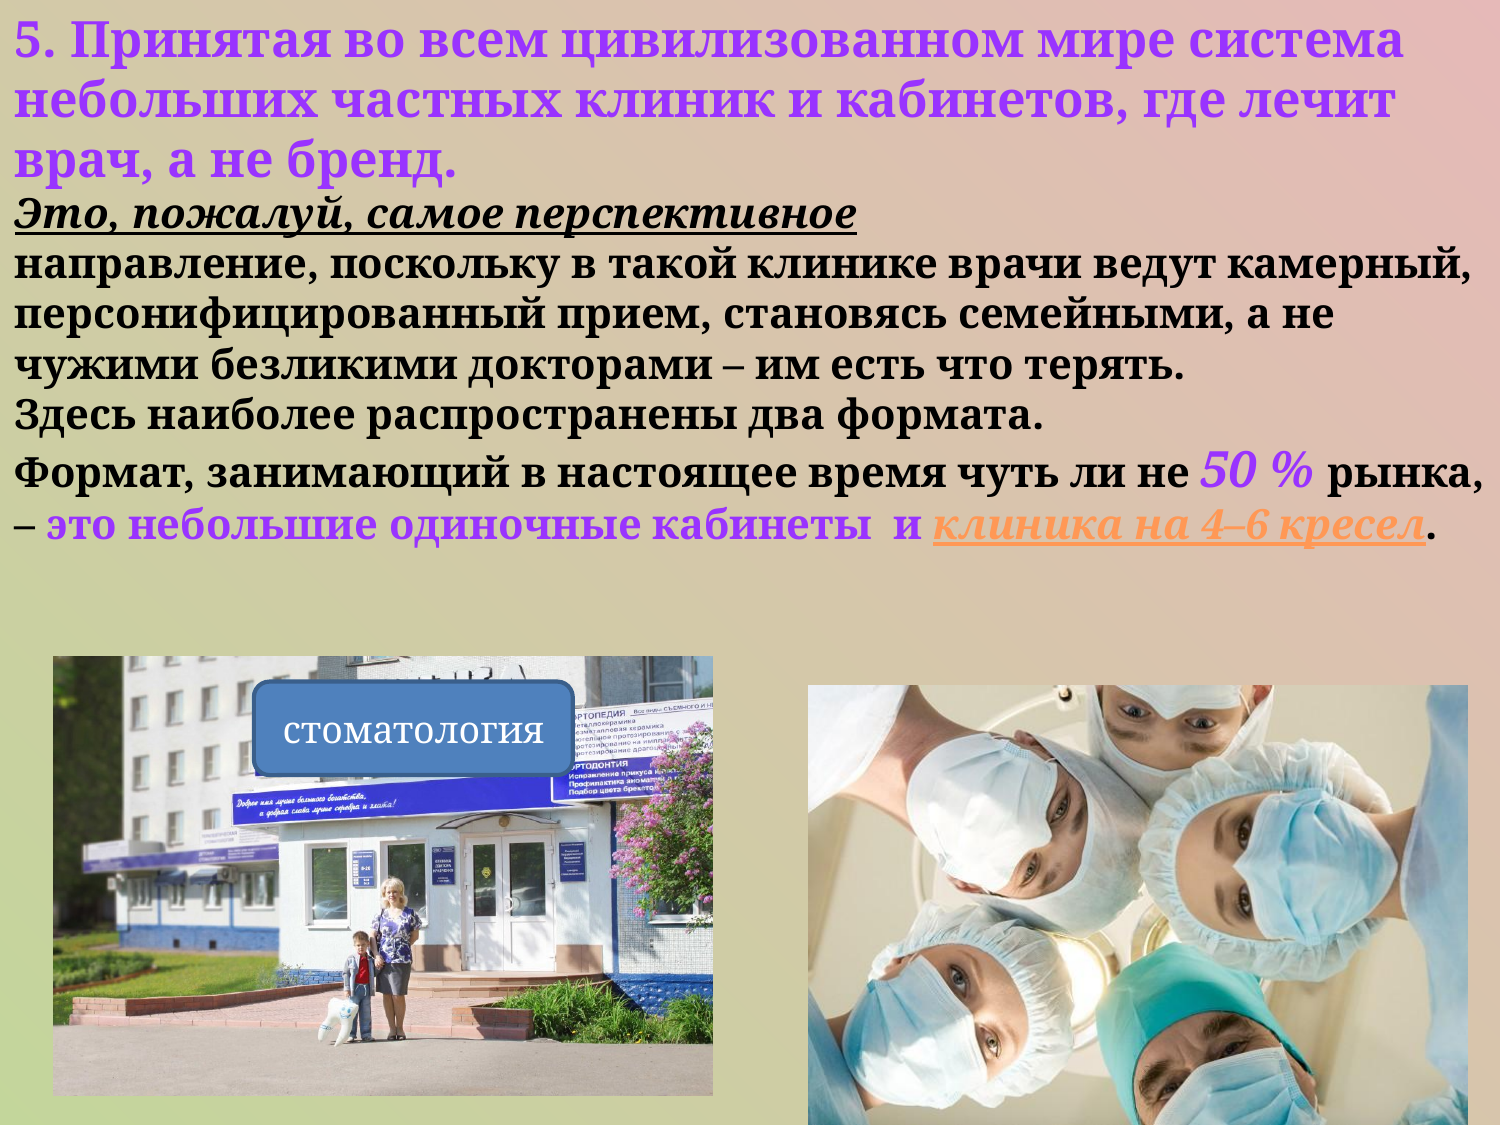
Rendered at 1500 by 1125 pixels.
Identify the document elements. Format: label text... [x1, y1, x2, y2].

text_box 5. Принятая во всем цивилизованном мире система небольших частных клиник и кабинетов, где лечит врач, а не бренд. Это, пожалуй, самое перспективное направление, поскольку в такой клинике врачи ведут камерный, персонифицированный прием, становясь семейными, а не чужими безликими докторами – им есть что терять. Здесь наиболее распространены два формата. Формат, занимающий в настоящее время чуть ли не 50 % рынка, – это небольшие одиночные кабинеты и клиника на 4–6 кресел. [0, 0, 1500, 555]
picture [52, 656, 713, 1097]
picture [808, 685, 1469, 1125]
